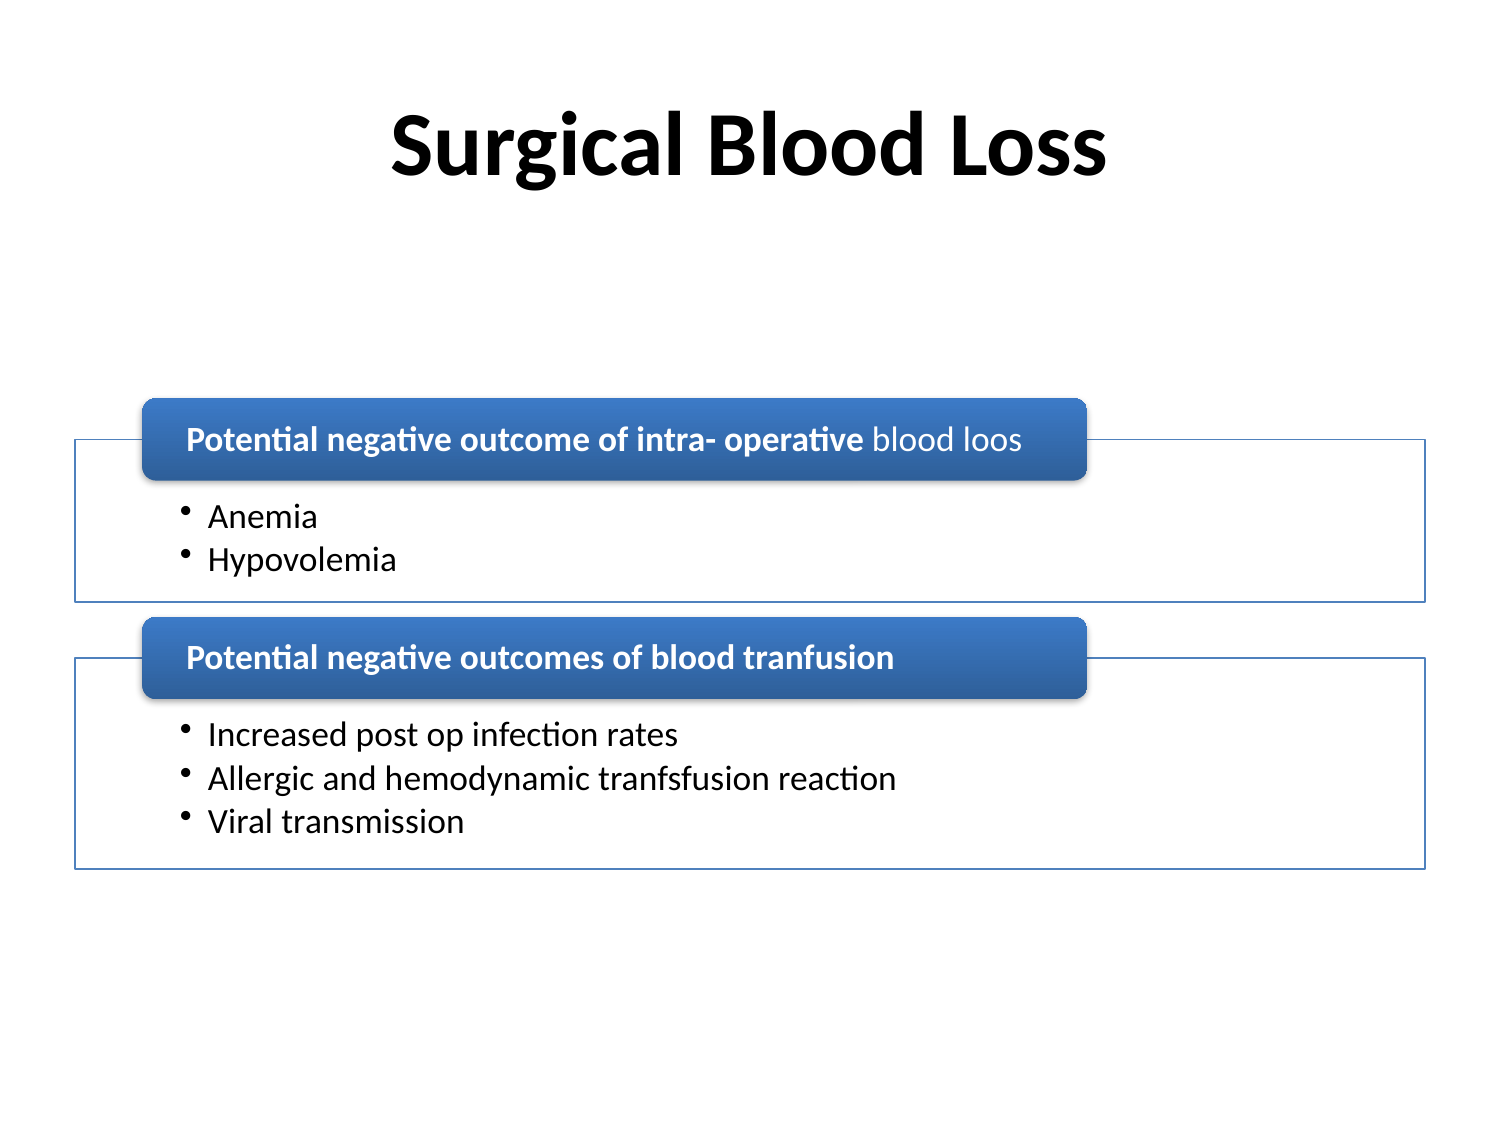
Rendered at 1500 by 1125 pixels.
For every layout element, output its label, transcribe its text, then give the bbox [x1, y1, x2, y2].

title Surgical Blood Loss [75, 45, 1425, 233]
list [74, 262, 1426, 1006]
